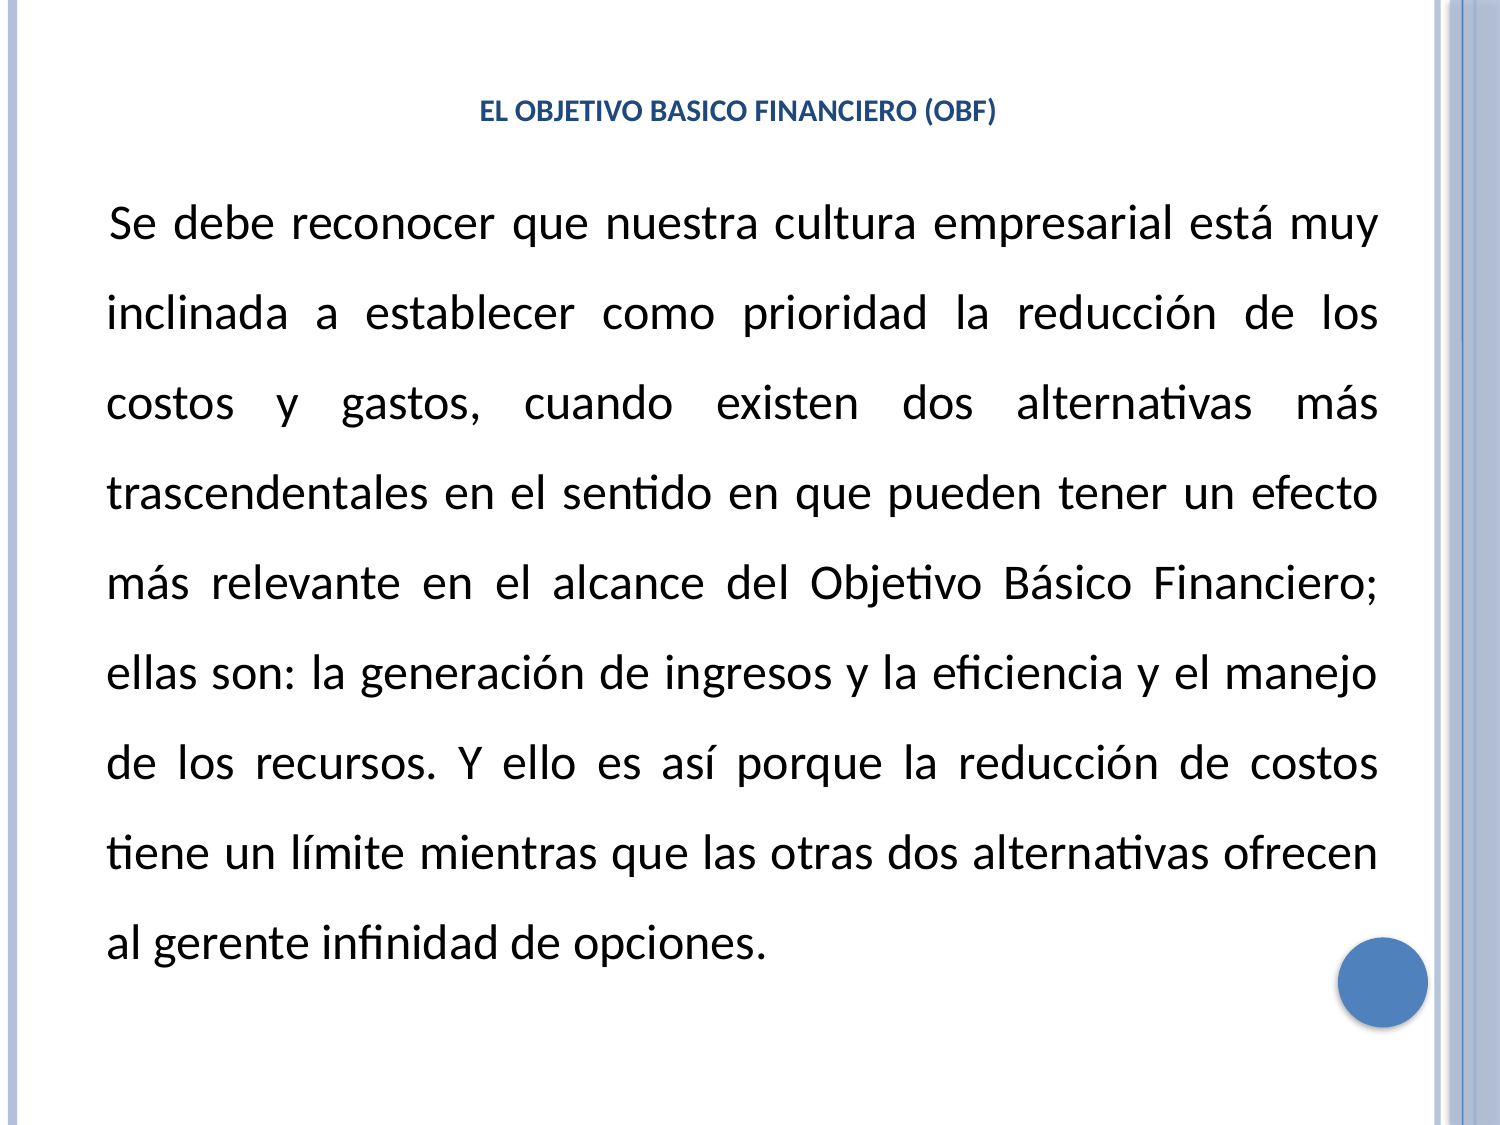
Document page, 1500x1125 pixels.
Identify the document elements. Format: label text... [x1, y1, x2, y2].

title EL OBJETIVO BASICO FINANCIERO (OBF) [82, 82, 1395, 152]
list Se debe reconocer que nuestra cultura empresarial está muy inclinada a establecer como prioridad la reducción de los costos y gastos, cuando existen dos alternativas más trascendentales en el sentido en que pueden tener un efecto más relevante en el alcance del Objetivo Básico Financiero; ellas son: la generación de ingresos y la eficiencia y el manejo de los recursos. Y ello es así porque la reducción de costos tiene un límite mientras que las otras dos alternativas ofrecen al gerente infinidad de opciones. [46, 152, 1395, 1062]
